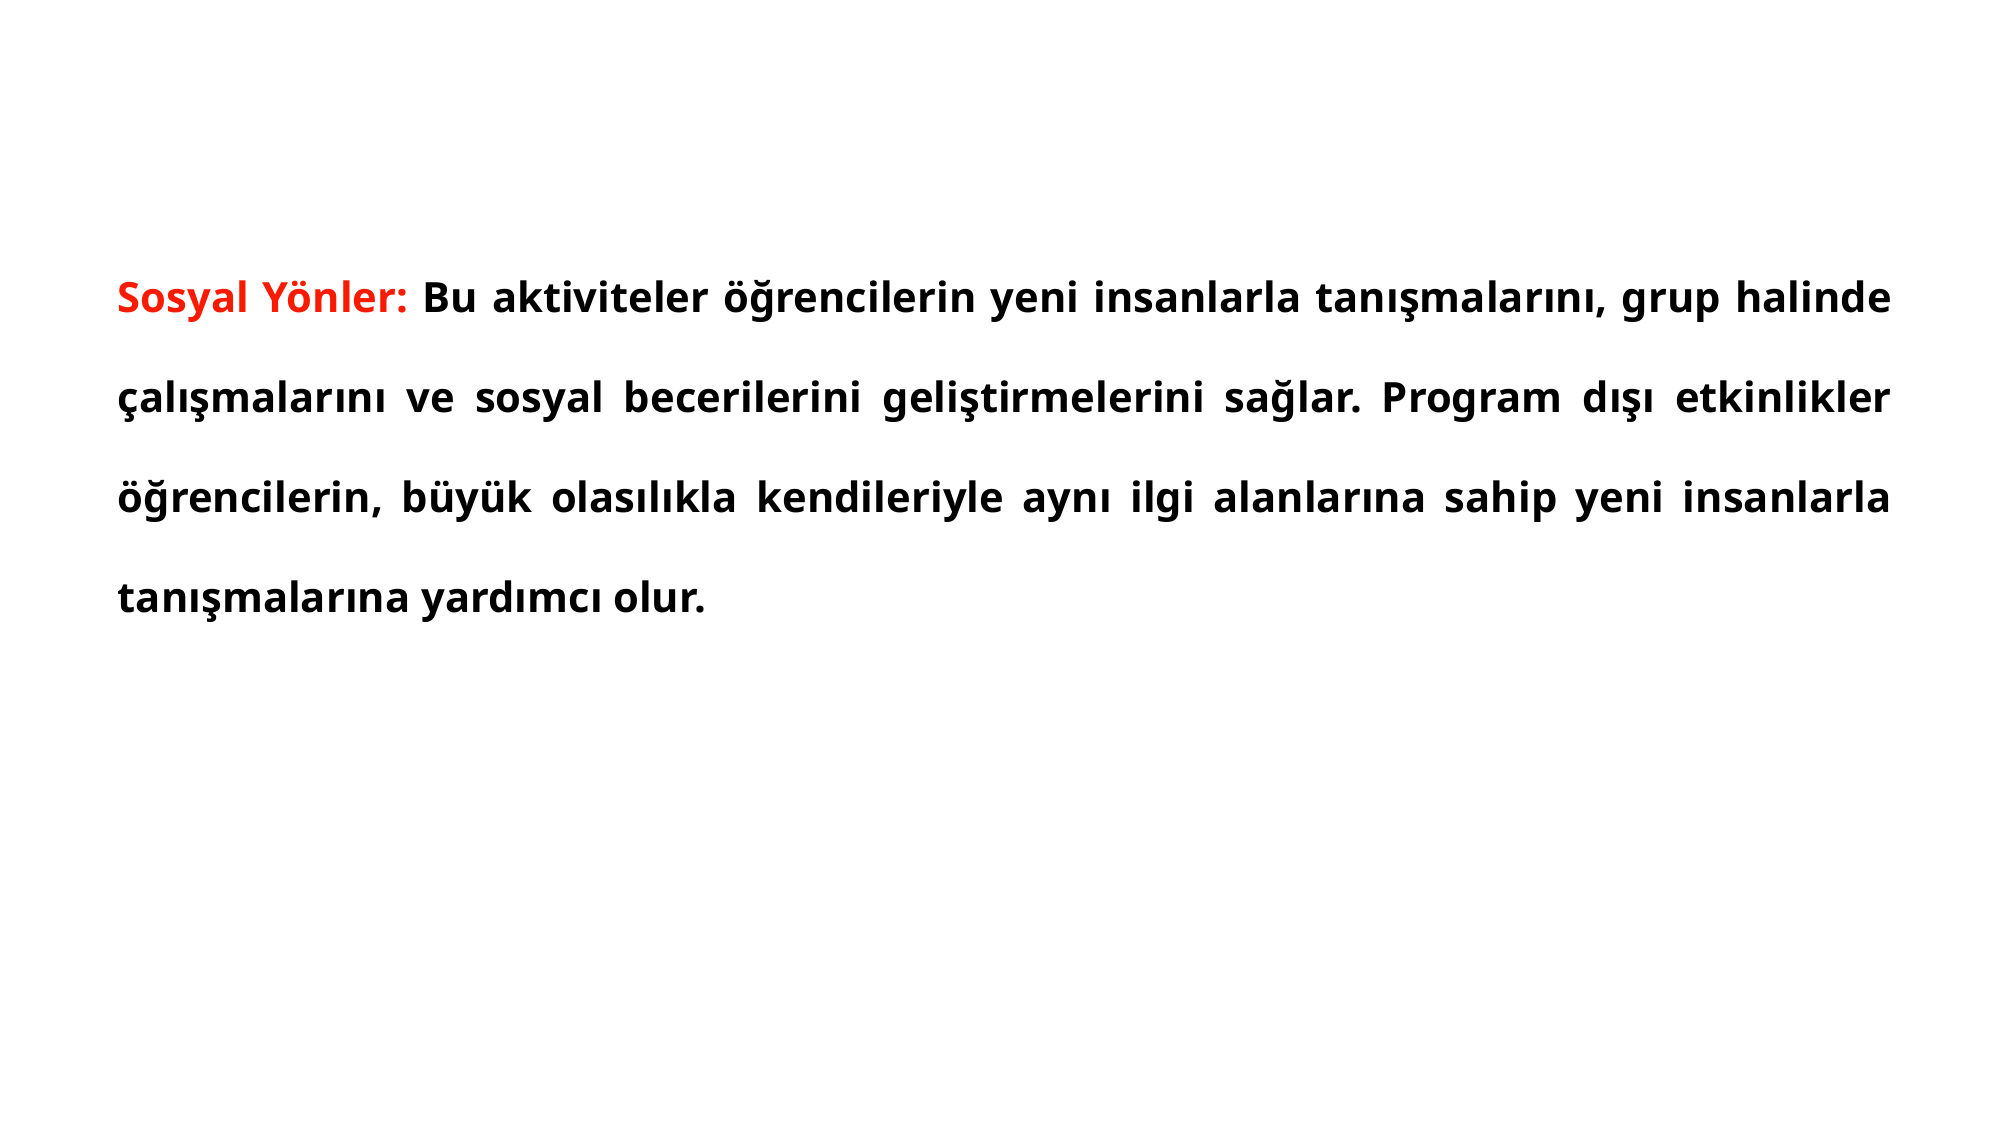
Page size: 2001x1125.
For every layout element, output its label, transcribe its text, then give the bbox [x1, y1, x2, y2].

text_box Sosyal Yönler: Bu aktiviteler öğrencilerin yeni insanlarla tanışmalarını, grup halinde çalışmalarını ve sosyal becerilerini geliştirmelerini sağlar. Program dışı etkinlikler öğrencilerin, büyük olasılıkla kendileriyle aynı ilgi alanlarına sahip yeni insanlarla tanışmalarına yardımcı olur. [103, 213, 1908, 629]
